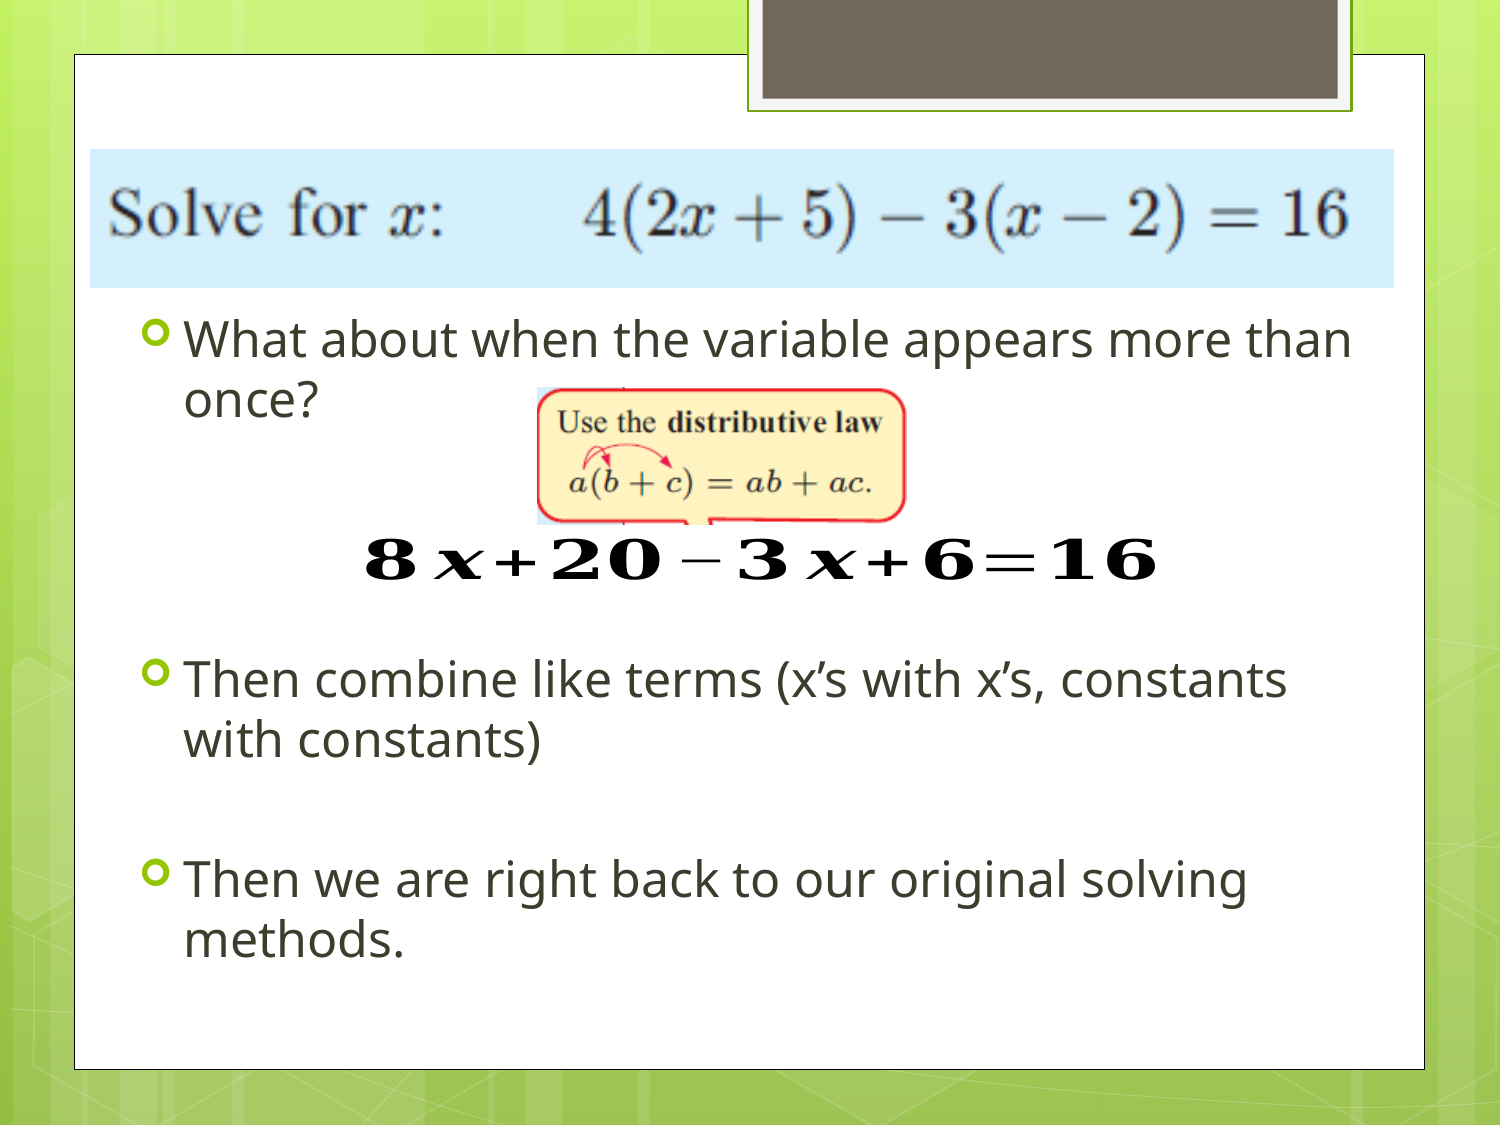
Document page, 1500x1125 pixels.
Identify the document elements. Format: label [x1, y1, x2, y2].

picture [537, 387, 907, 526]
picture [90, 149, 1395, 288]
